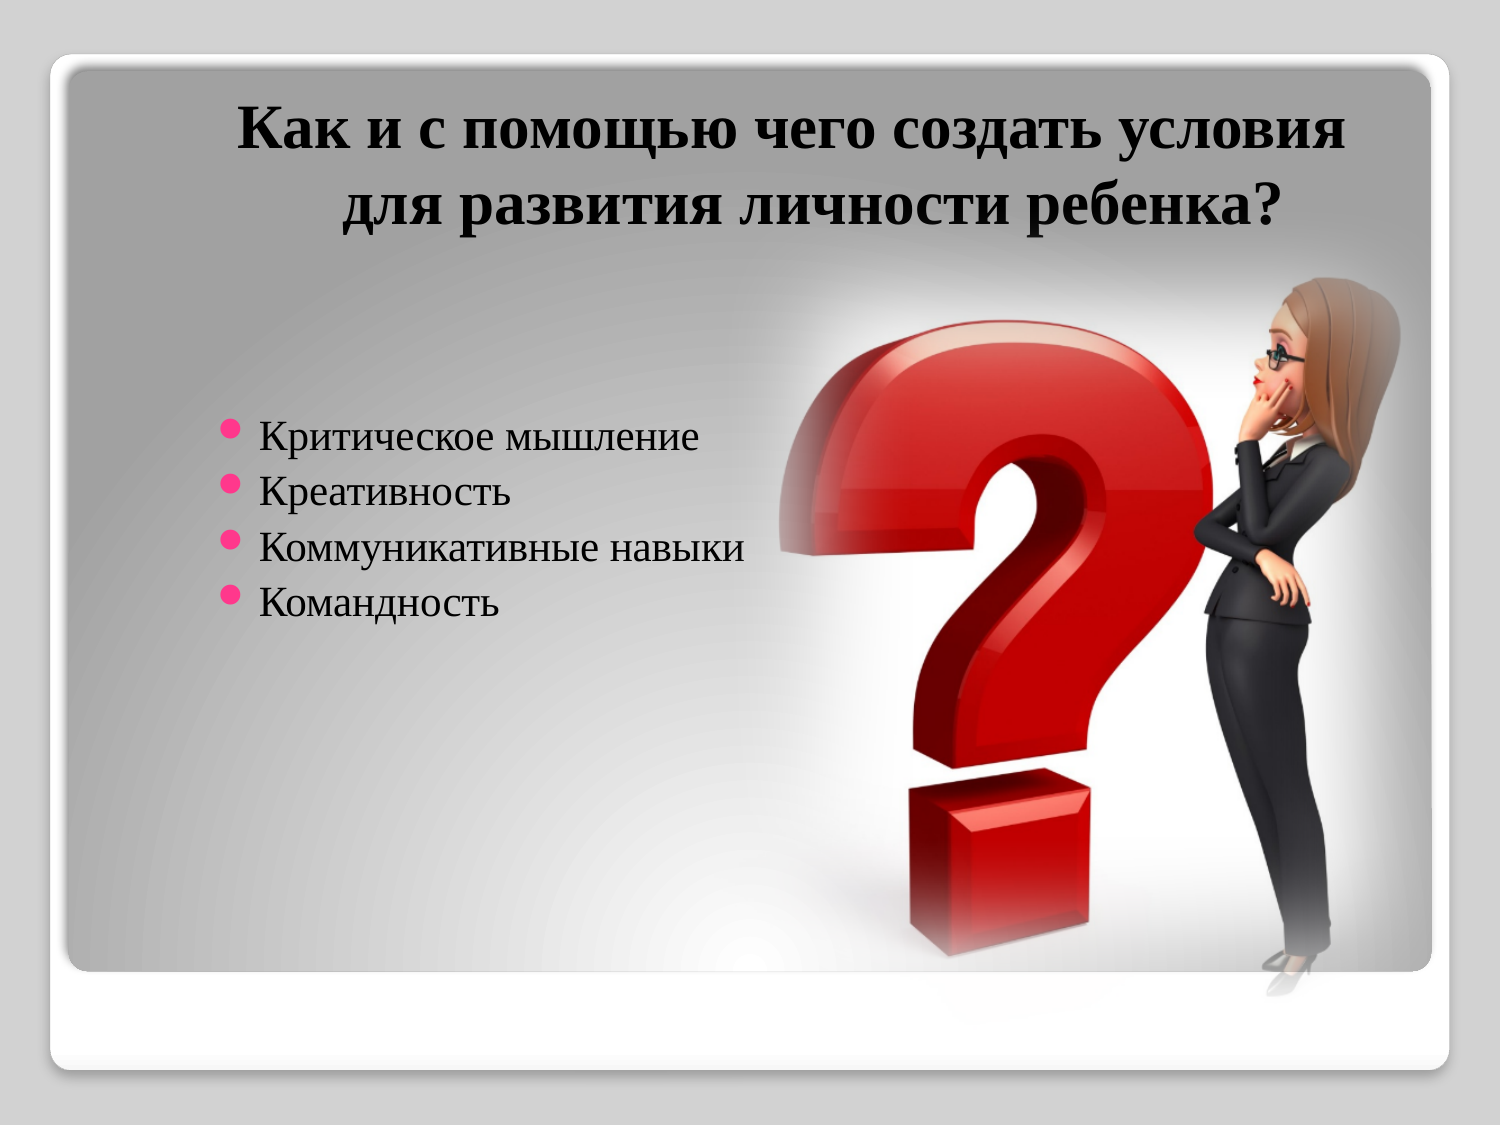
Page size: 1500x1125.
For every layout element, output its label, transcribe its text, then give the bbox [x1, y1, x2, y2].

list Как и с помощью чего создать условия для развития личности ребенка? Критическое мышление Креативность Коммуникативные навыки Командность [187, 70, 1383, 915]
picture [714, 198, 1468, 1036]
